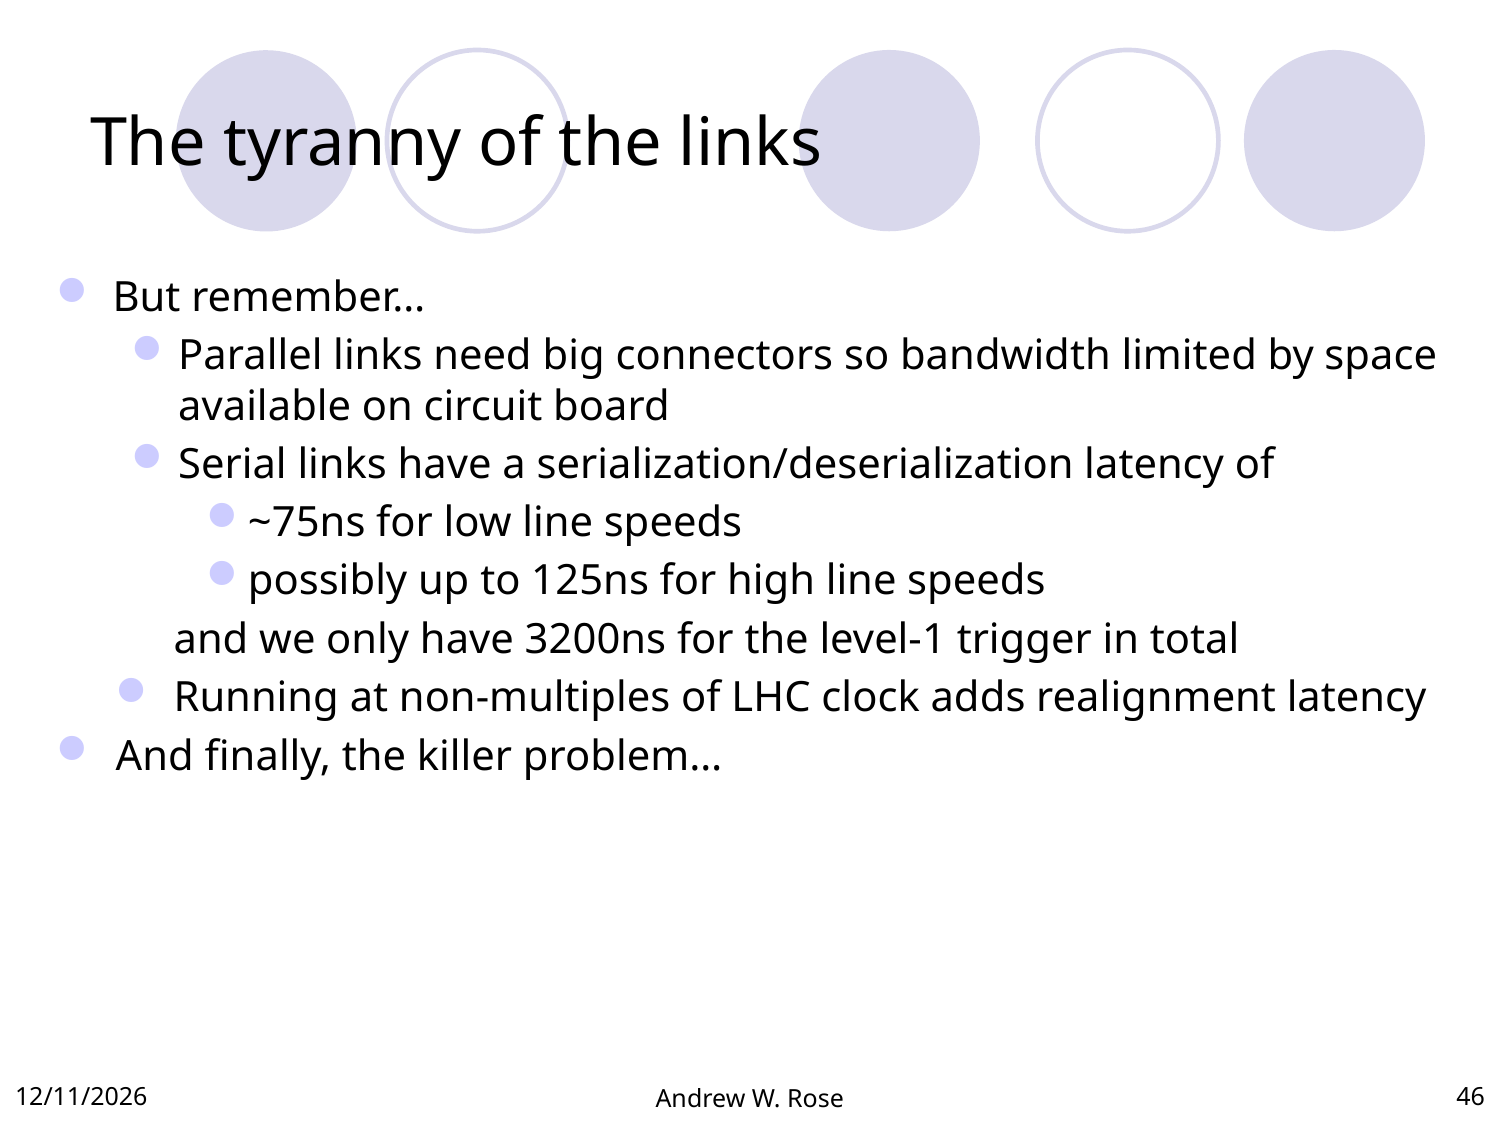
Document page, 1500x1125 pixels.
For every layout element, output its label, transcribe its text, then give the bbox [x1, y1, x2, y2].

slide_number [0, 1070, 350, 1125]
title The tyranny of the links [75, 45, 1425, 233]
list But remember… Parallel links need big connectors so bandwidth limited by space available on circuit board Serial links have a serialization/deserialization latency of ~75ns for low line speeds possibly up to 125ns for high line speeds and we only have 3200ns for the level-1 trigger in total Running at non-multiples of LHC clock adds realignment latency And finally, the killer problem… [41, 262, 1459, 1035]
footer Andrew W. Rose [512, 1070, 988, 1125]
slide_number 46 [1149, 1070, 1500, 1125]
